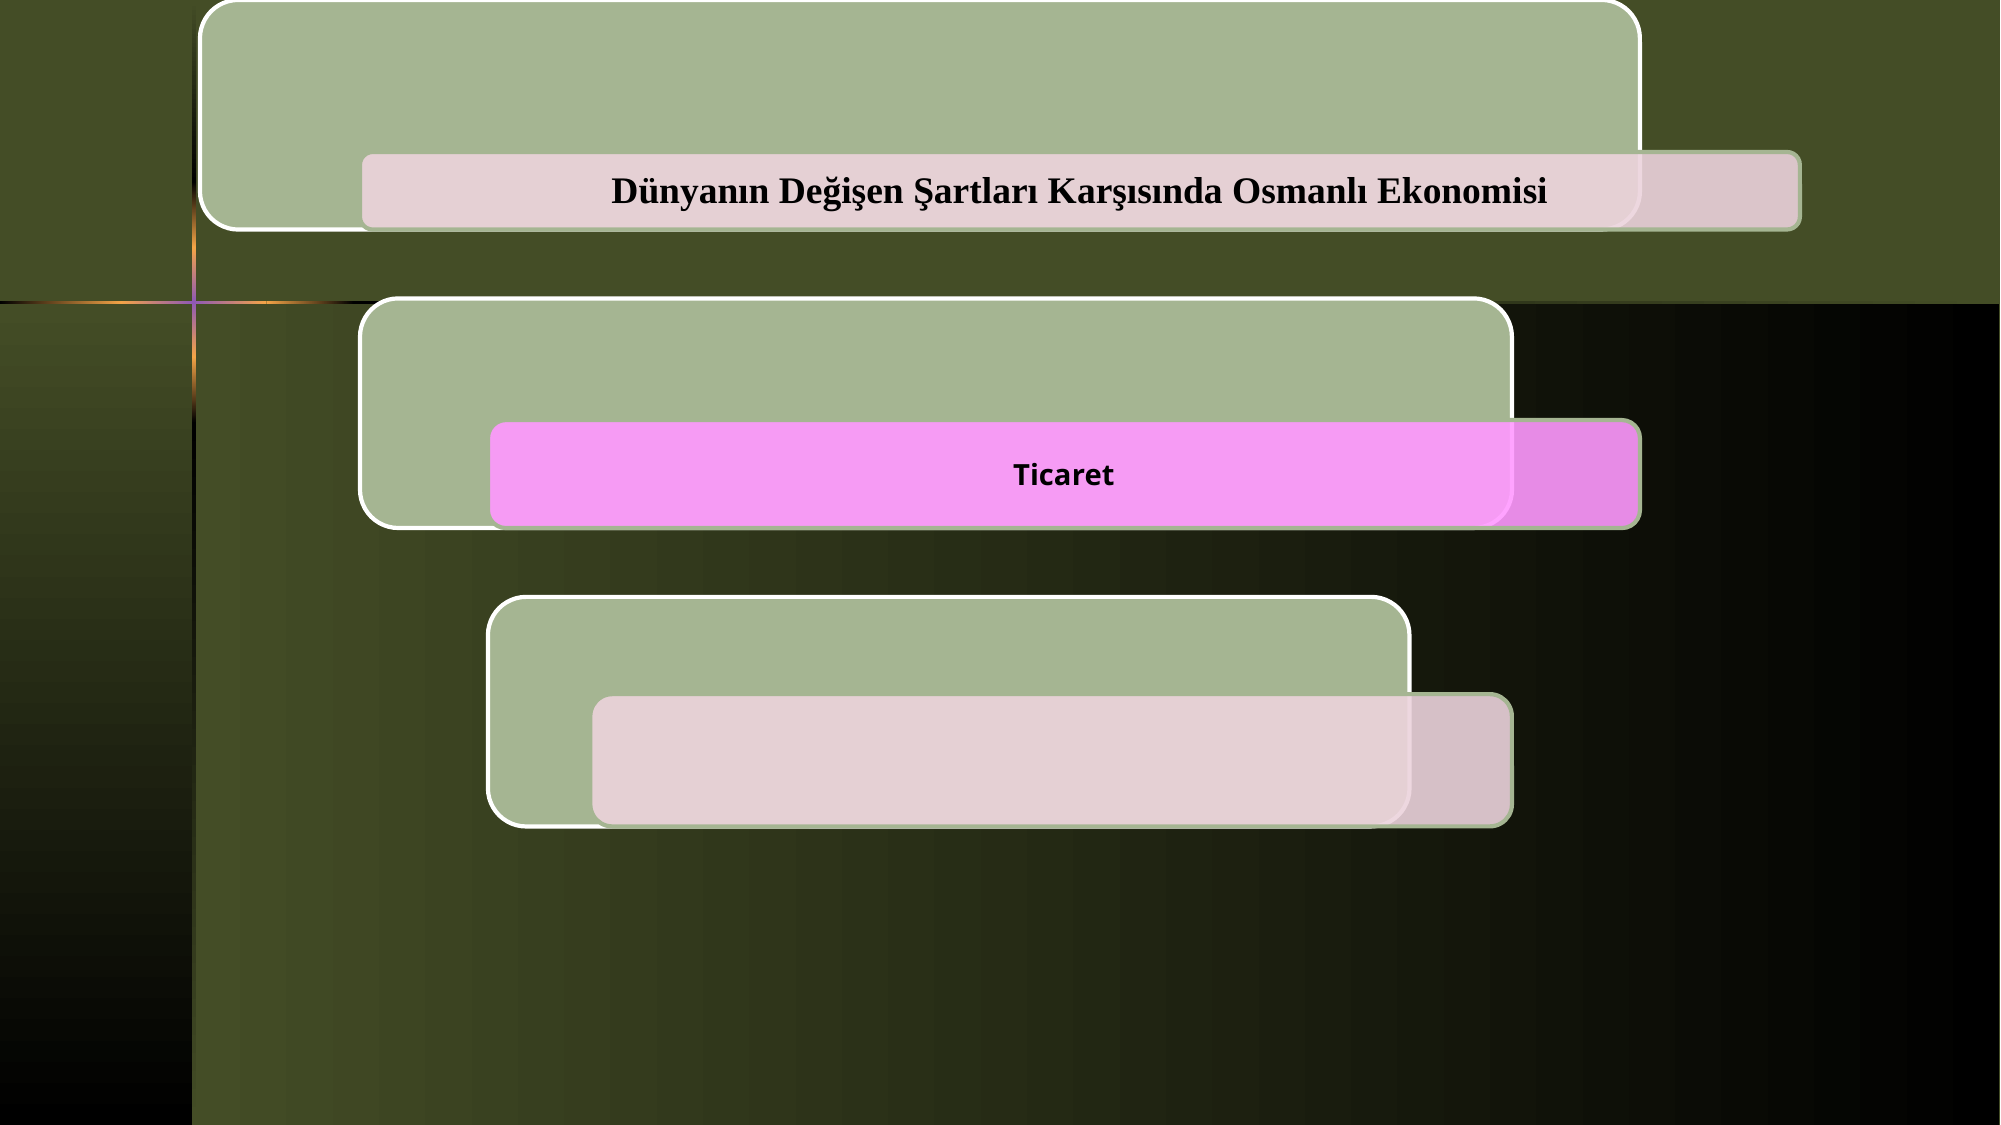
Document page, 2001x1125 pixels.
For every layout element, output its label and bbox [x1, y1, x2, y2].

list [0, 0, 2000, 1125]
